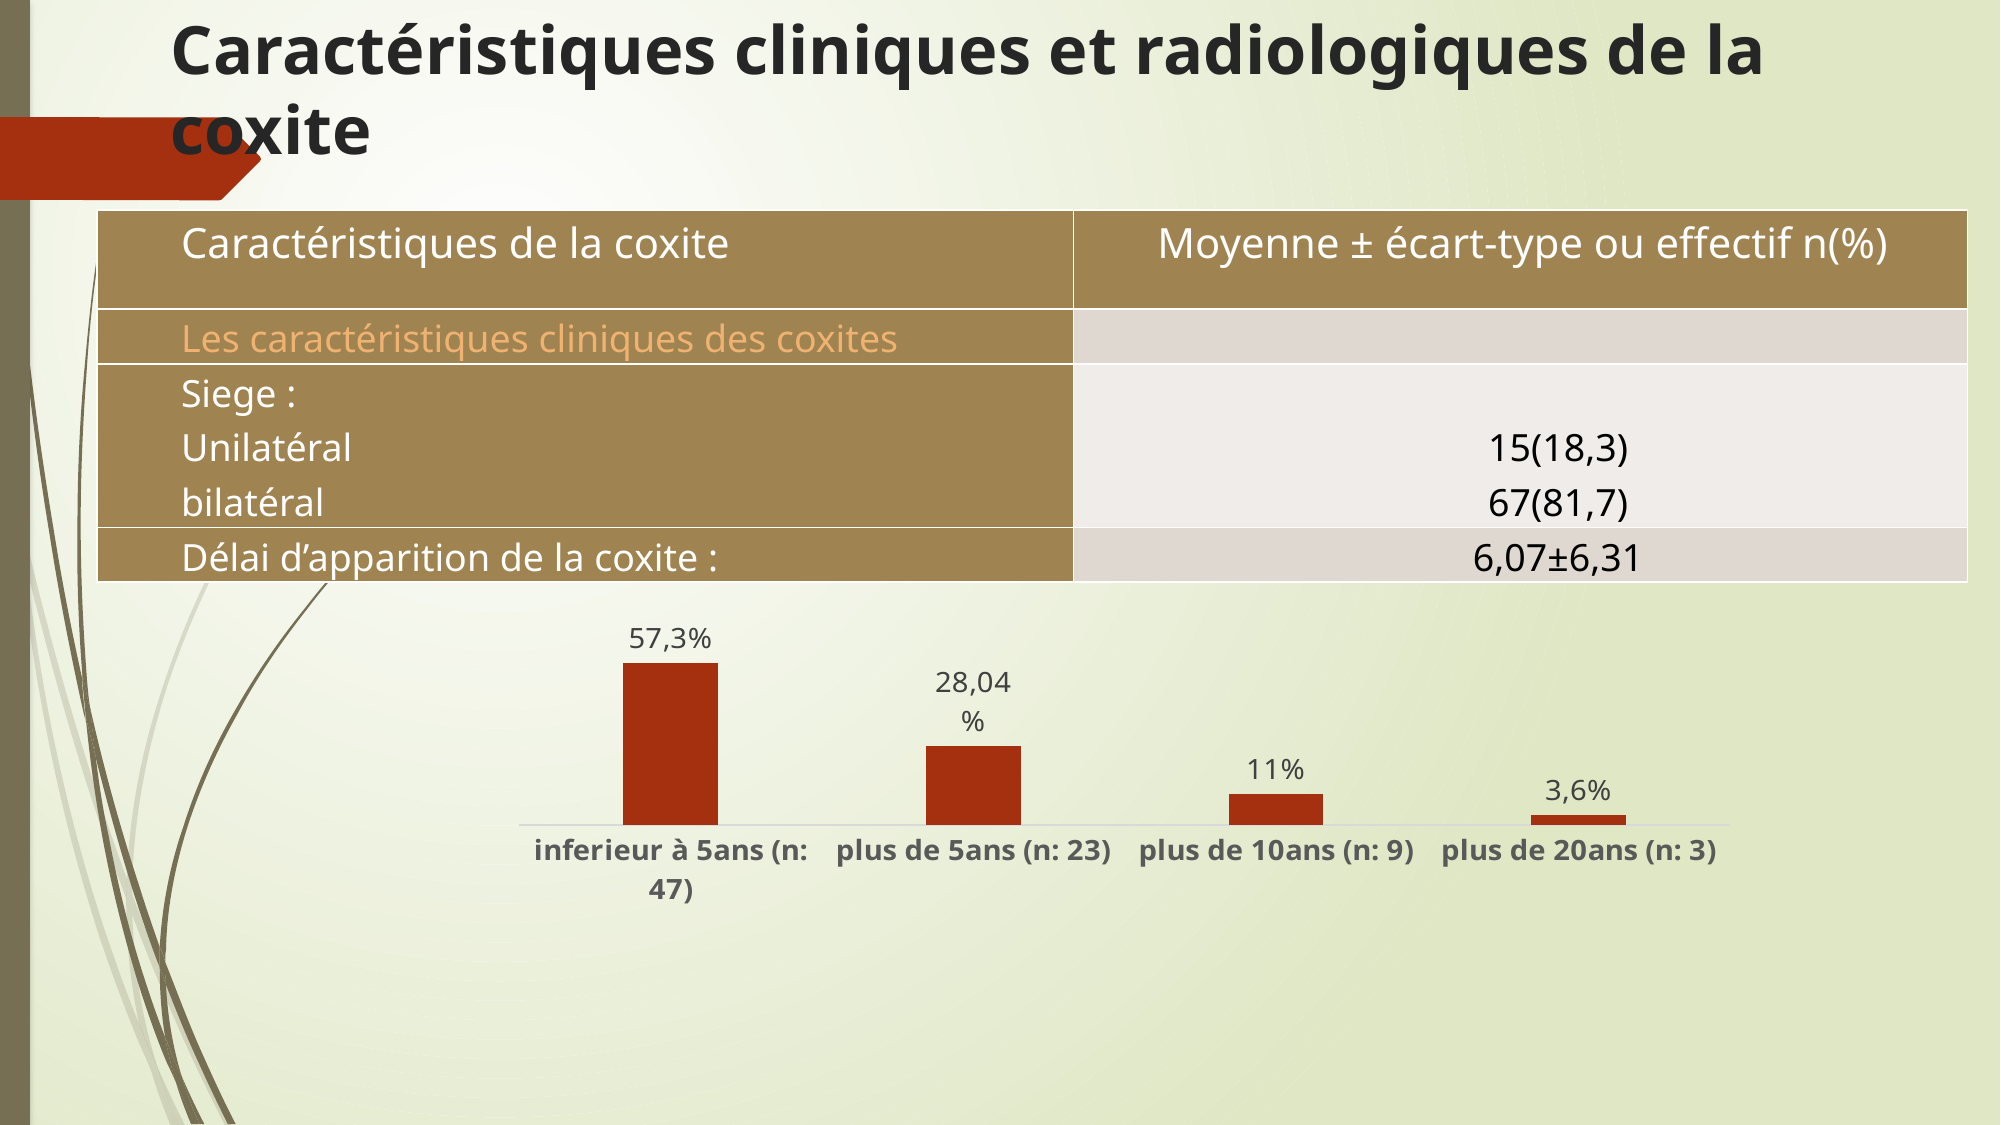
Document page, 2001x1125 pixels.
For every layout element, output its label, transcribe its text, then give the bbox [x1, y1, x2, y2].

title Caractéristiques cliniques et radiologiques de la coxite [155, 0, 2000, 211]
table_cell 6,07±6,31 [1074, 528, 1967, 581]
table_cell Les caractéristiques cliniques des coxites [98, 310, 1073, 363]
chart [423, 618, 1733, 909]
table_cell Siege : Unilatéral bilatéral [98, 365, 1073, 527]
table_header Moyenne ± écart-type ou effectif n(%) [1074, 211, 1967, 308]
table_header Caractéristiques de la coxite [98, 211, 1073, 308]
table_cell [1074, 310, 1967, 363]
table_cell 15(18,3) 67(81,7) [1074, 365, 1967, 527]
table_cell Délai d’apparition de la coxite : [98, 528, 1073, 581]
